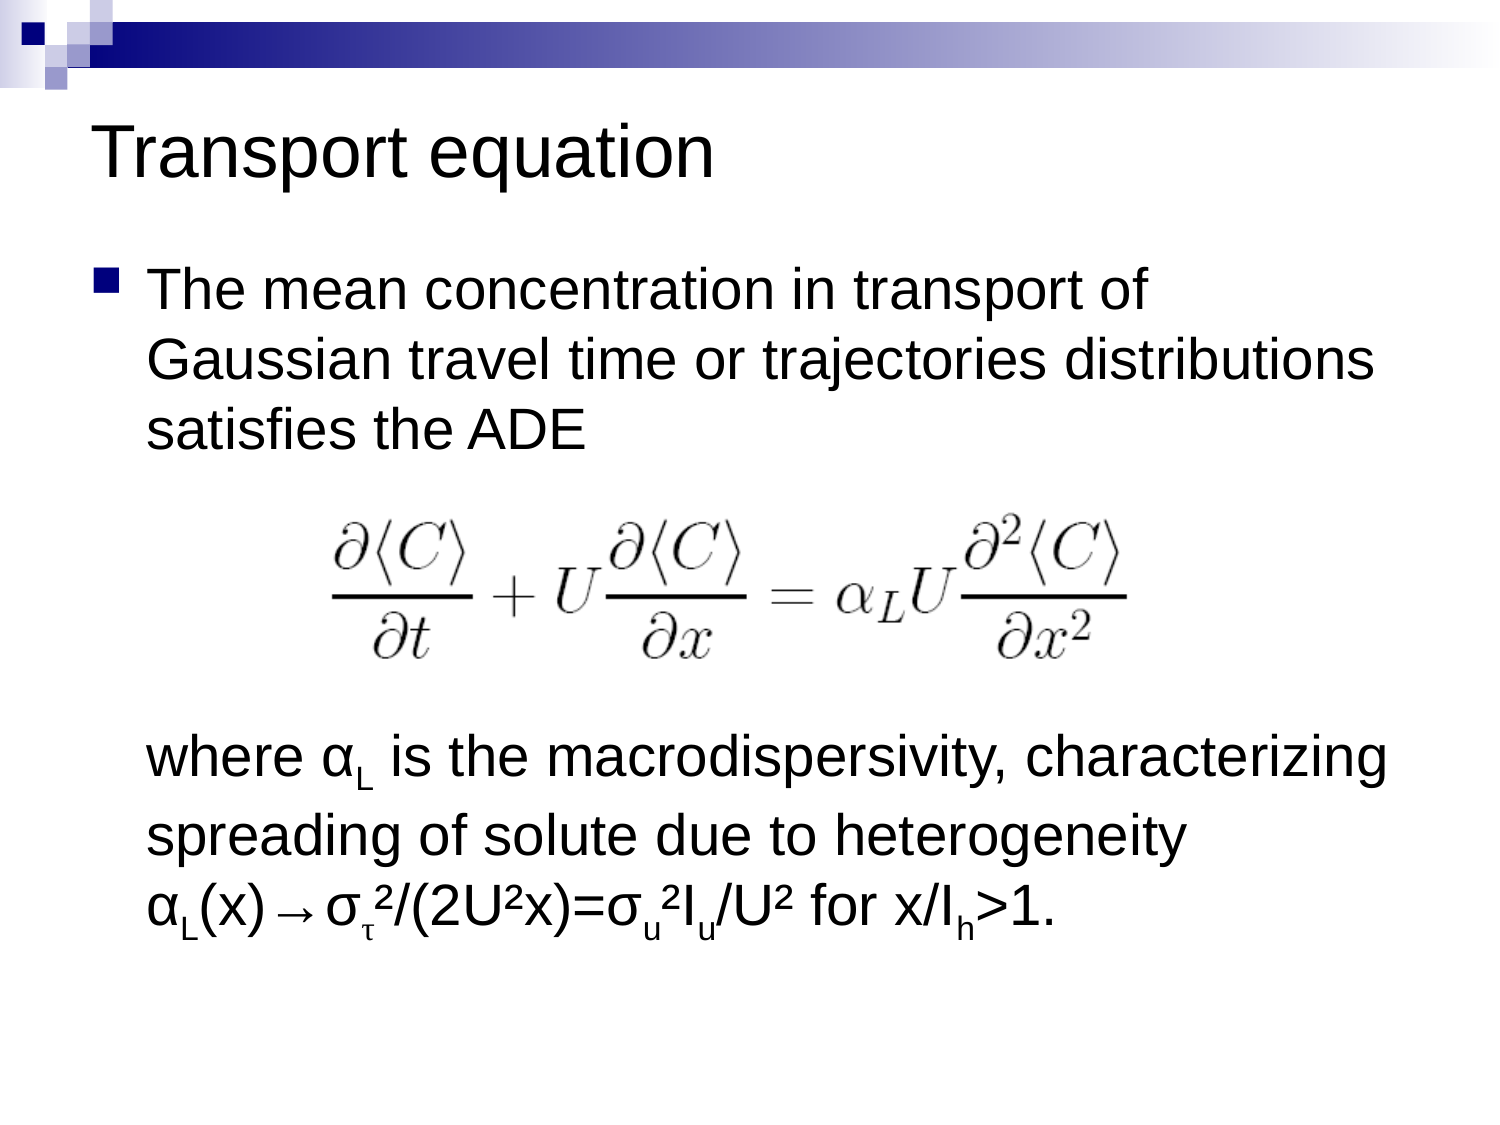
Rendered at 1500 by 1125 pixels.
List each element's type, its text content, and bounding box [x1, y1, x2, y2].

list The mean concentration in transport of Gaussian travel time or trajectories distributions satisfies the ADE where αL is the macrodispersivity, characterizing spreading of solute due to heterogeneity αL(x)→στ²/(2U²x)=σu²Iu/U² for x/Ih>1. [74, 243, 1426, 1095]
title Transport equation [74, 74, 1426, 221]
picture [312, 491, 1160, 695]
